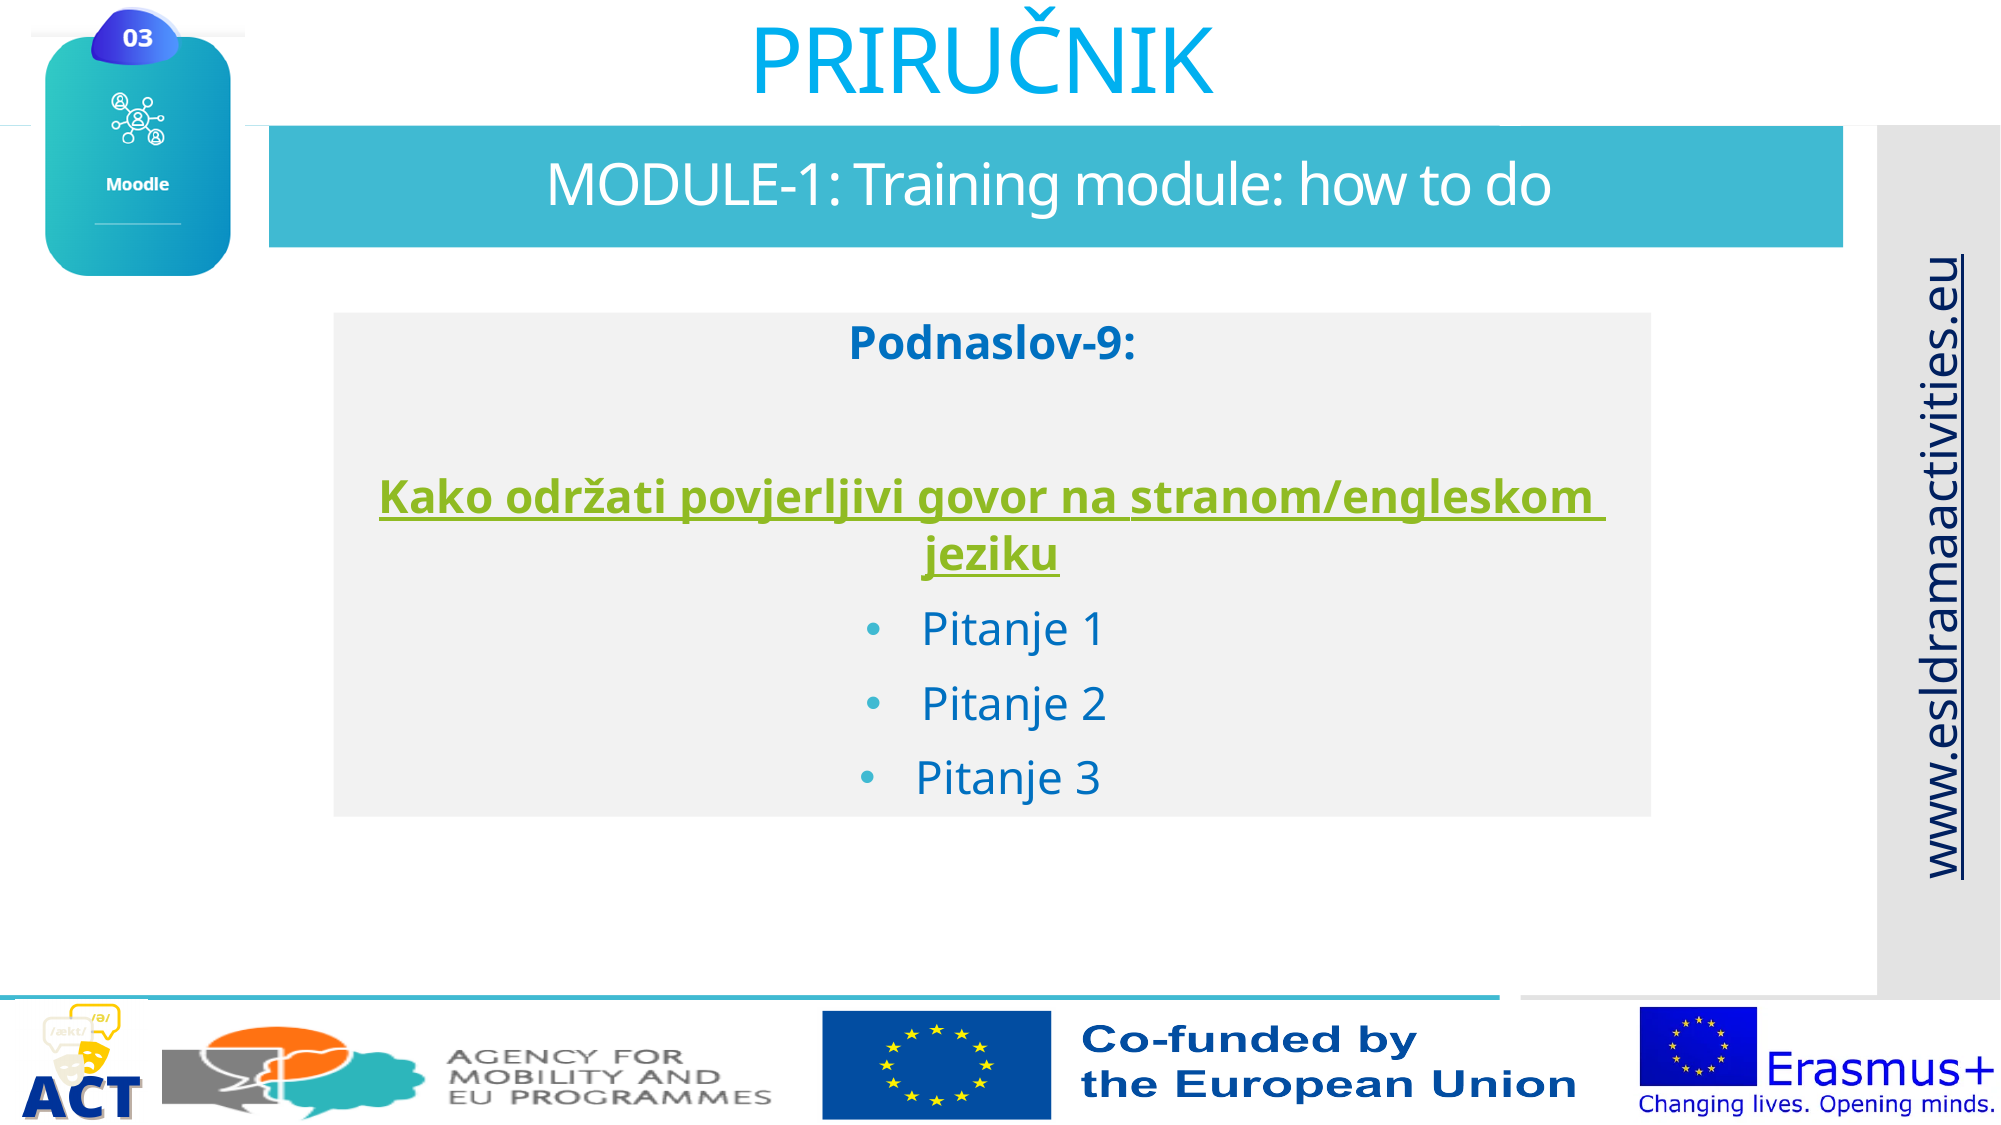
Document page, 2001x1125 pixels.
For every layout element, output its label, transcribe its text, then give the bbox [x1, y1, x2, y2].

subtitle Podnaslov-9: Kako održati povjerljivi govor na stranom/engleskom jeziku Pitanje 1 Pitanje 2 Pitanje 3 [333, 312, 1652, 817]
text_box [14, 997, 2000, 1125]
title PRIRUČNIK [0, 0, 1985, 122]
text_box [0, 125, 1877, 996]
picture [31, 5, 245, 282]
text_box www.esldramaactivities.eu [1877, 121, 2000, 997]
text_box MODULE-1: Training module: how to do [269, 126, 1844, 248]
